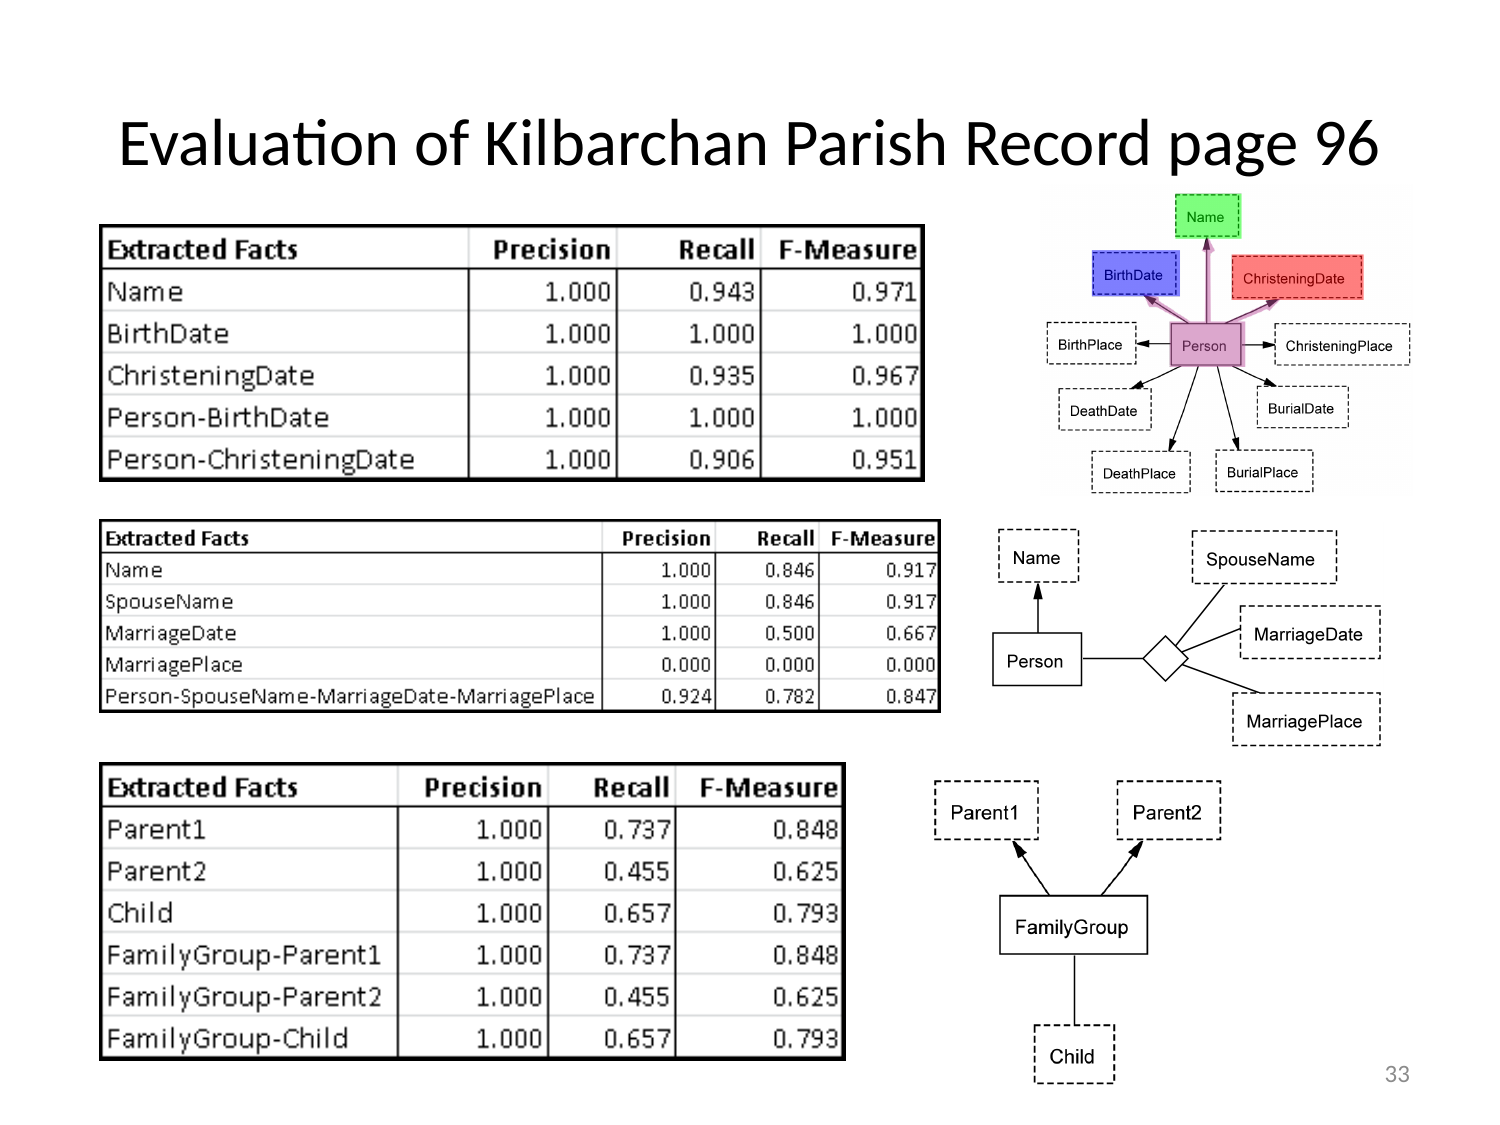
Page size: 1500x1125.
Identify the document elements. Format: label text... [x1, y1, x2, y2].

picture [99, 762, 846, 1061]
picture [99, 224, 926, 482]
picture [984, 522, 1384, 751]
slide_number 33 [1074, 1042, 1425, 1103]
title Evaluation of Kilbarchan Parish Record page 96 [75, 45, 1425, 233]
picture [99, 519, 941, 713]
picture [925, 771, 1226, 1088]
picture [1040, 184, 1413, 496]
